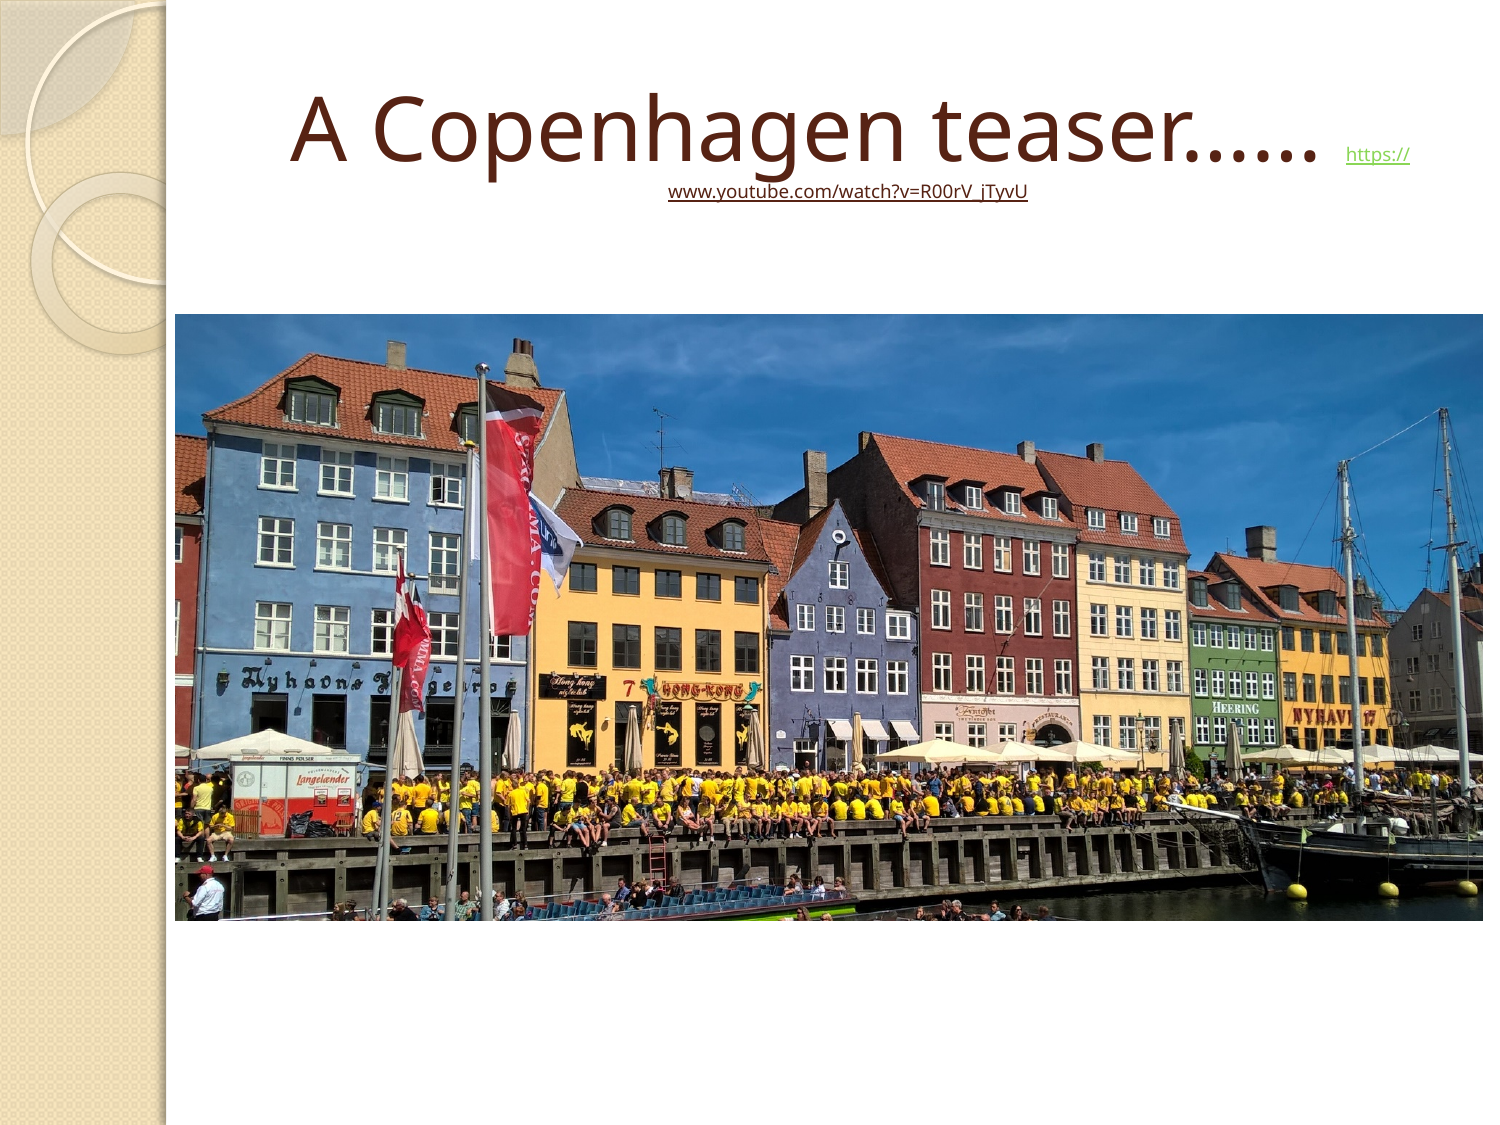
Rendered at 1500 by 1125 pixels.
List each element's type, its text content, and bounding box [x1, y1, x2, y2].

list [175, 314, 1483, 921]
title A Copenhagen teaser…… https://www.youtube.com/watch?v=R00rV_jTyvU [235, 45, 1466, 233]
